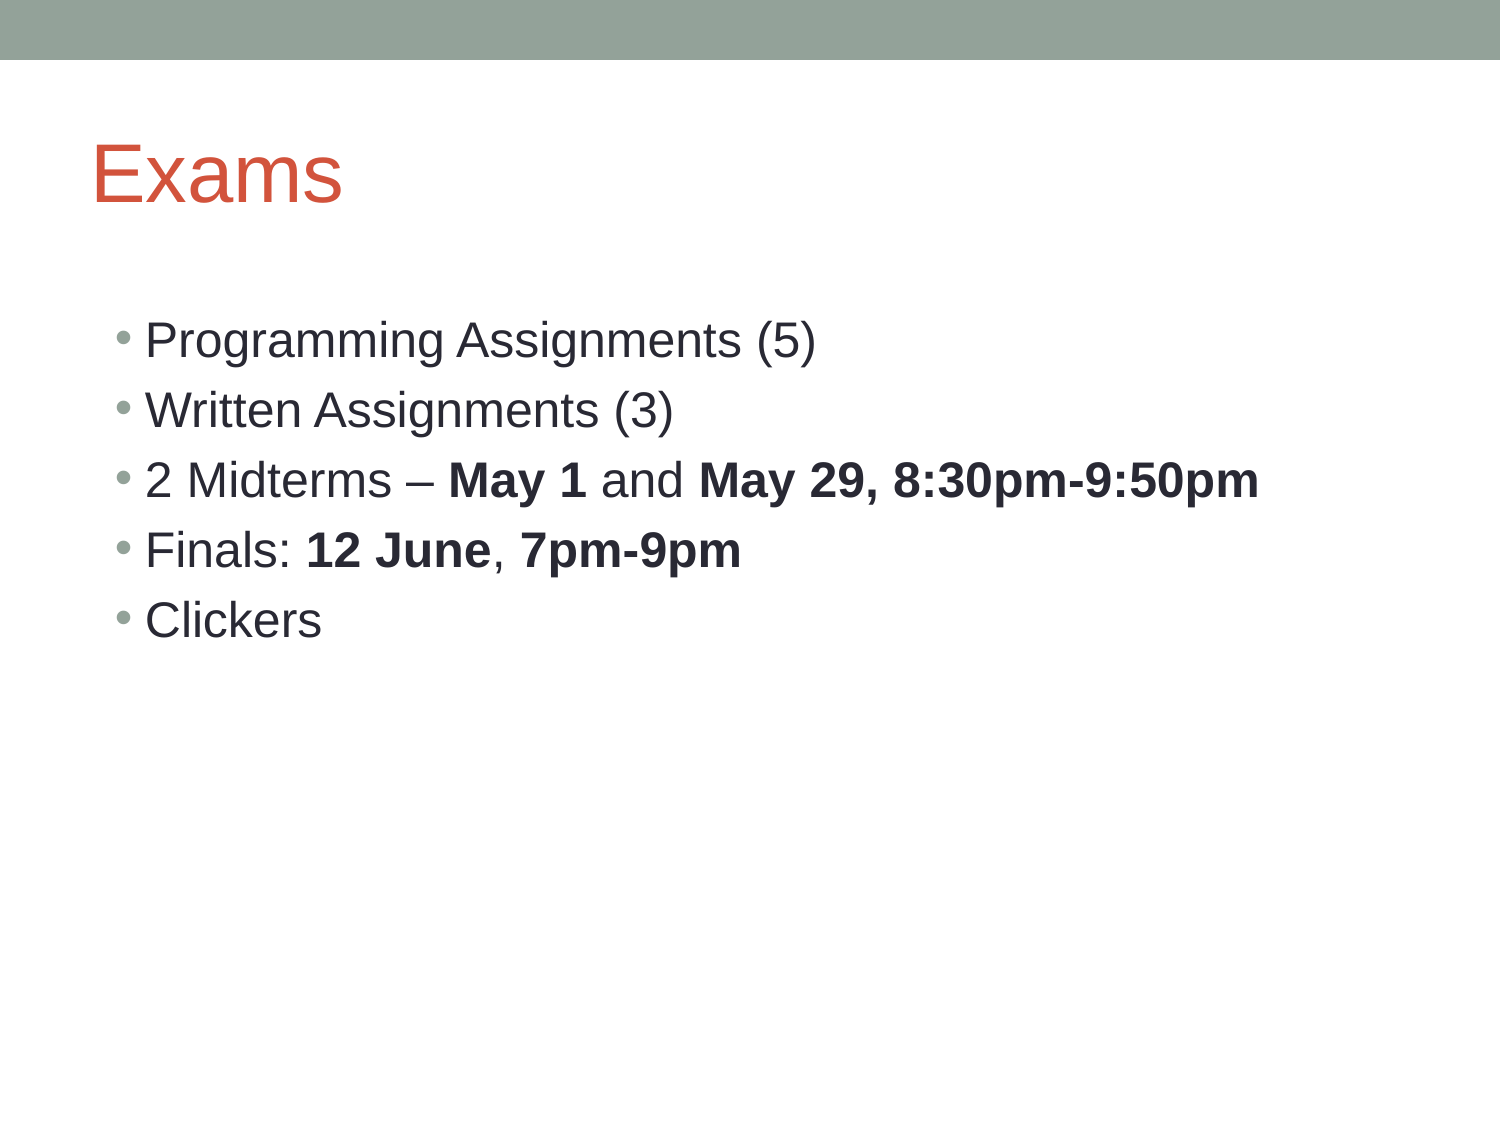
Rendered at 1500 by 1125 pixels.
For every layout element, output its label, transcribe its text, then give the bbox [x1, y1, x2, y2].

list Programming Assignments (5) Written Assignments (3) 2 Midterms – May 1 and May 29, 8:30pm-9:50pm Finals: 12 June, 7pm-9pm Clickers [99, 299, 1425, 975]
title Exams [75, 87, 1425, 250]
